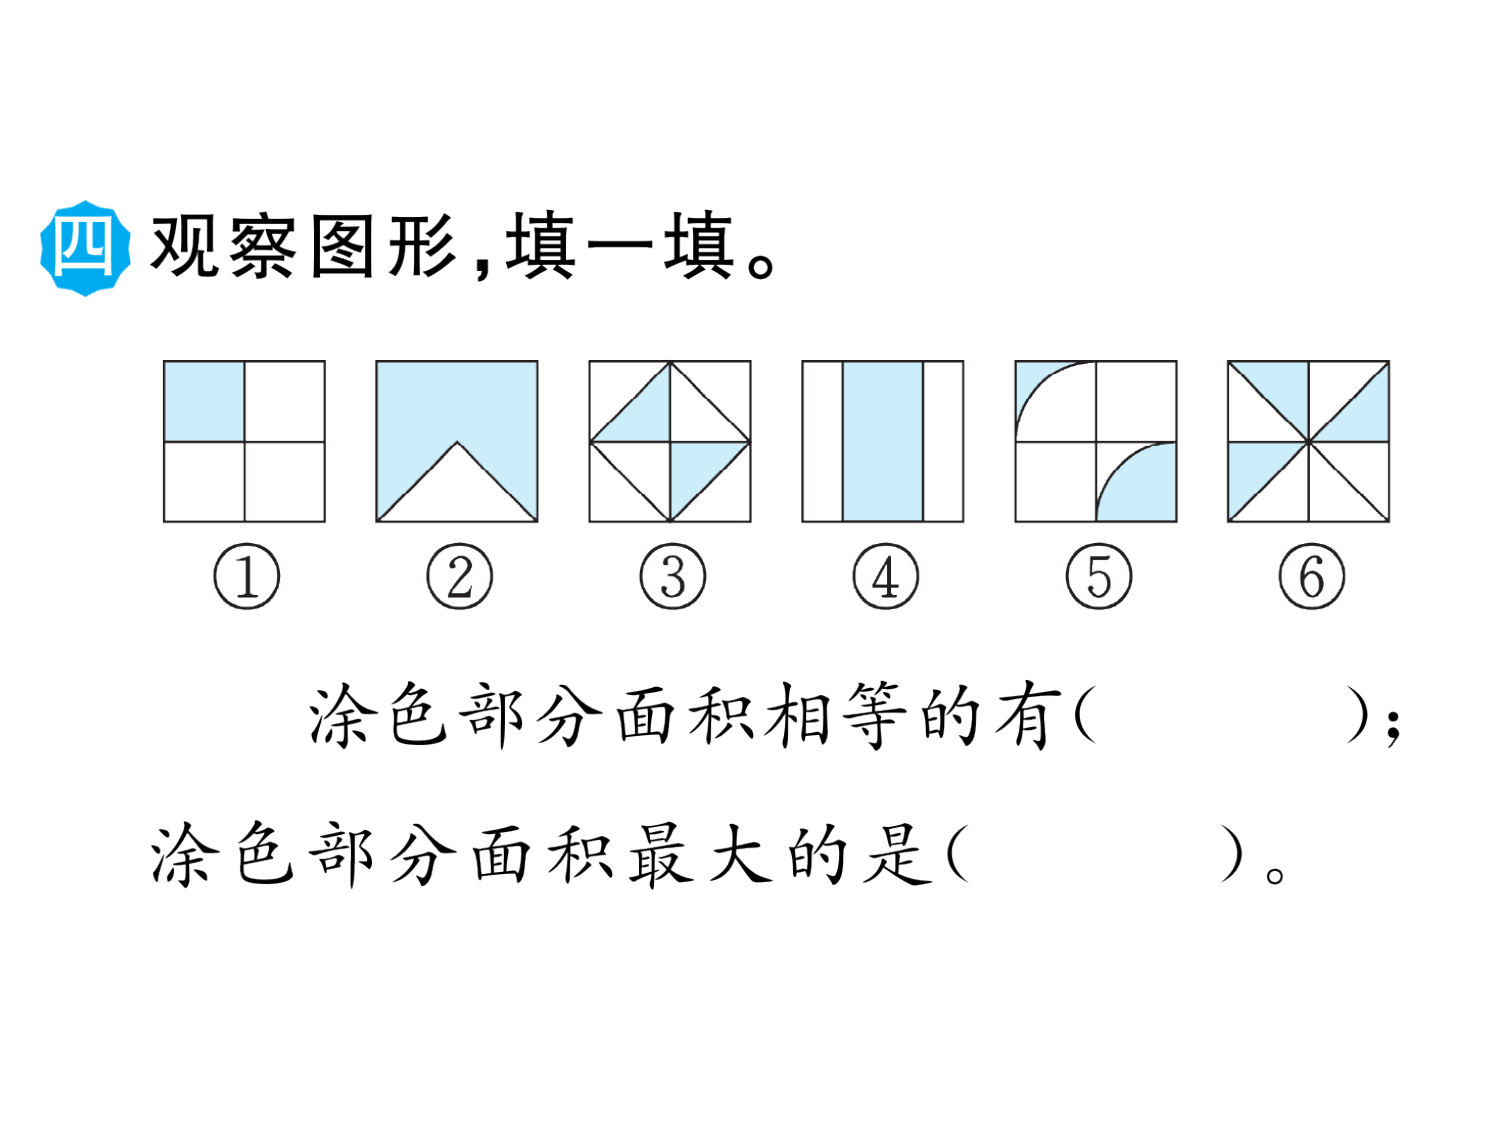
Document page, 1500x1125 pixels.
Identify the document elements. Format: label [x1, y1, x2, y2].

picture [35, 177, 1453, 920]
